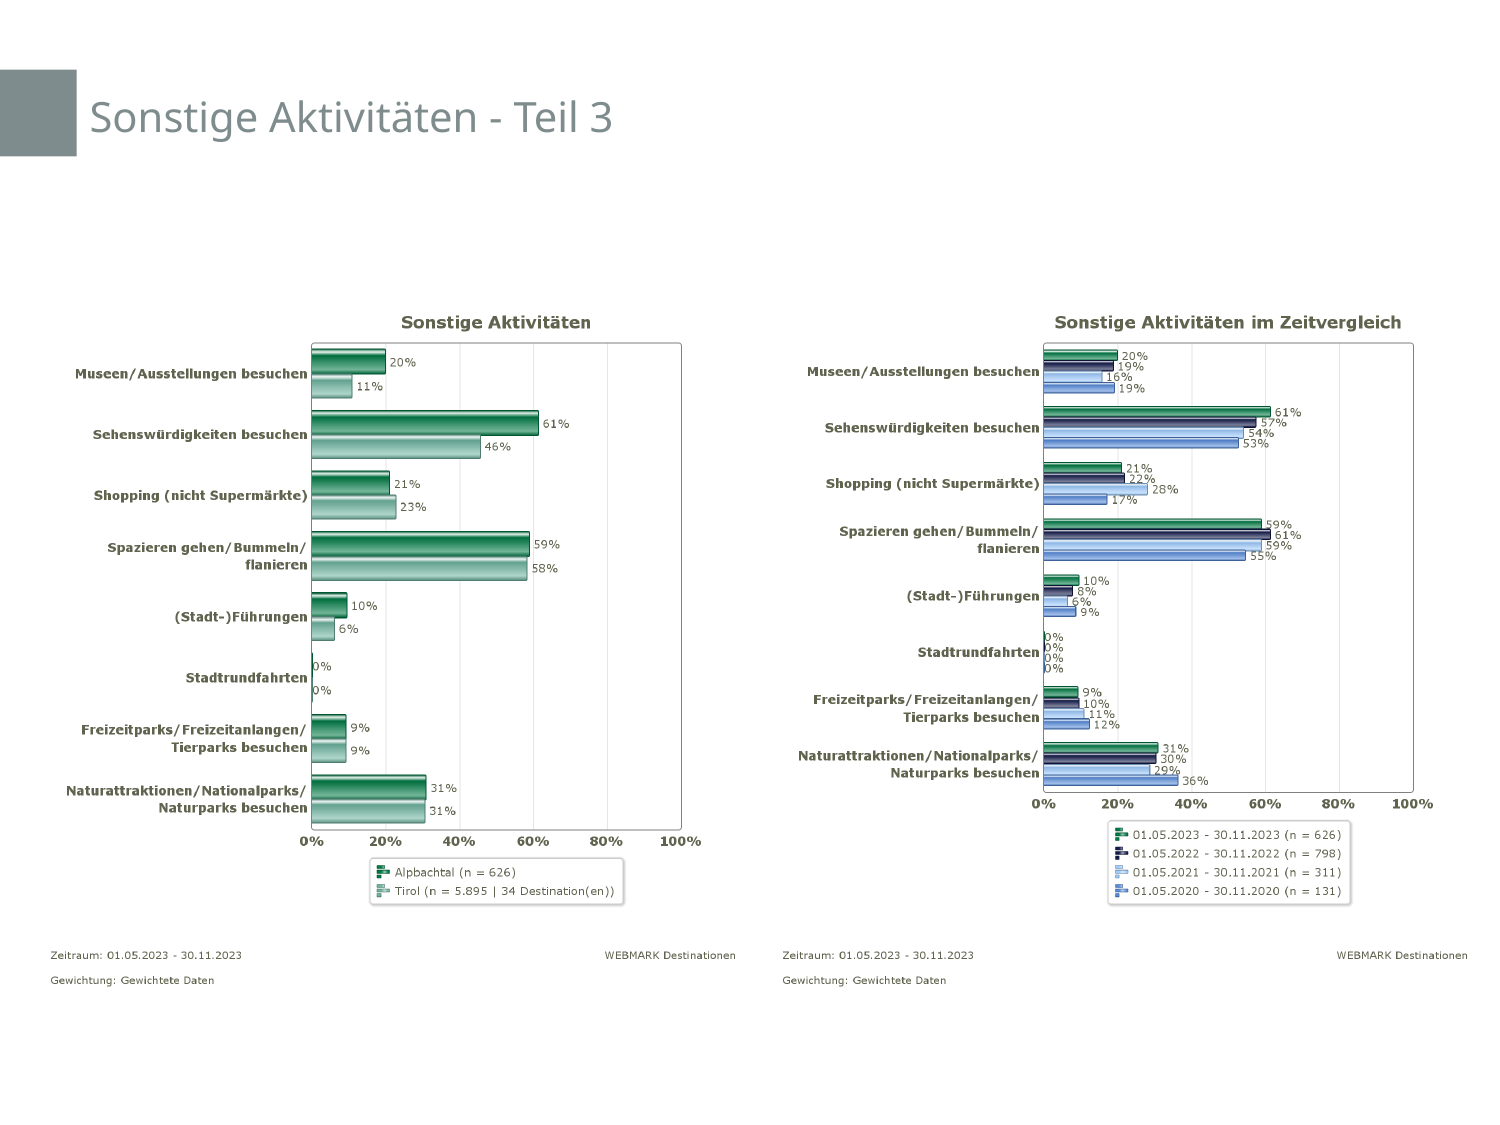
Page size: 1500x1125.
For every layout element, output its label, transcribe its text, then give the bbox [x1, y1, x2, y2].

title Sonstige Aktivitäten - Teil 3 [74, 57, 1412, 175]
picture [779, 275, 1471, 1011]
picture [46, 275, 739, 1011]
